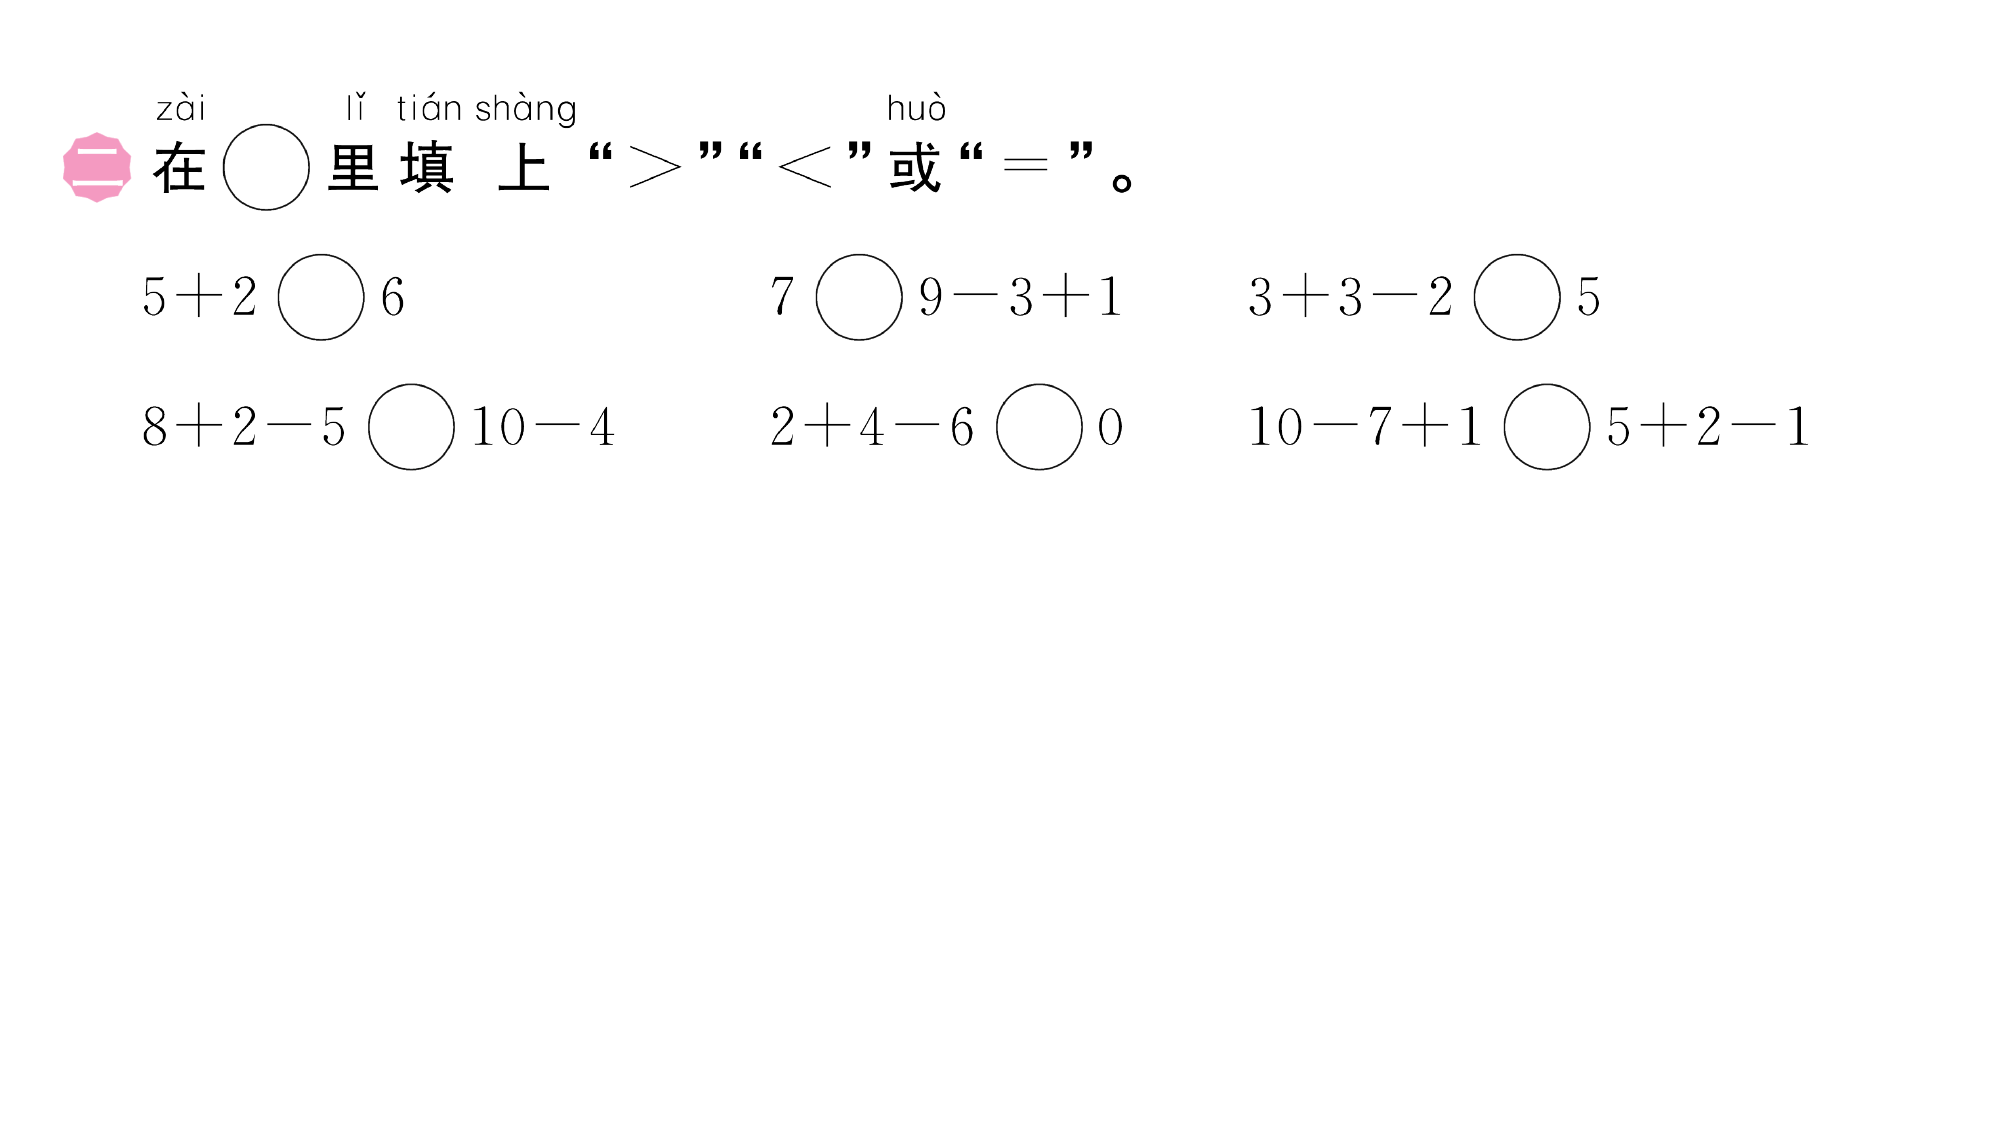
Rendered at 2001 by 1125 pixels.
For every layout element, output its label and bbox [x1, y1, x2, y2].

picture [58, 58, 1949, 489]
